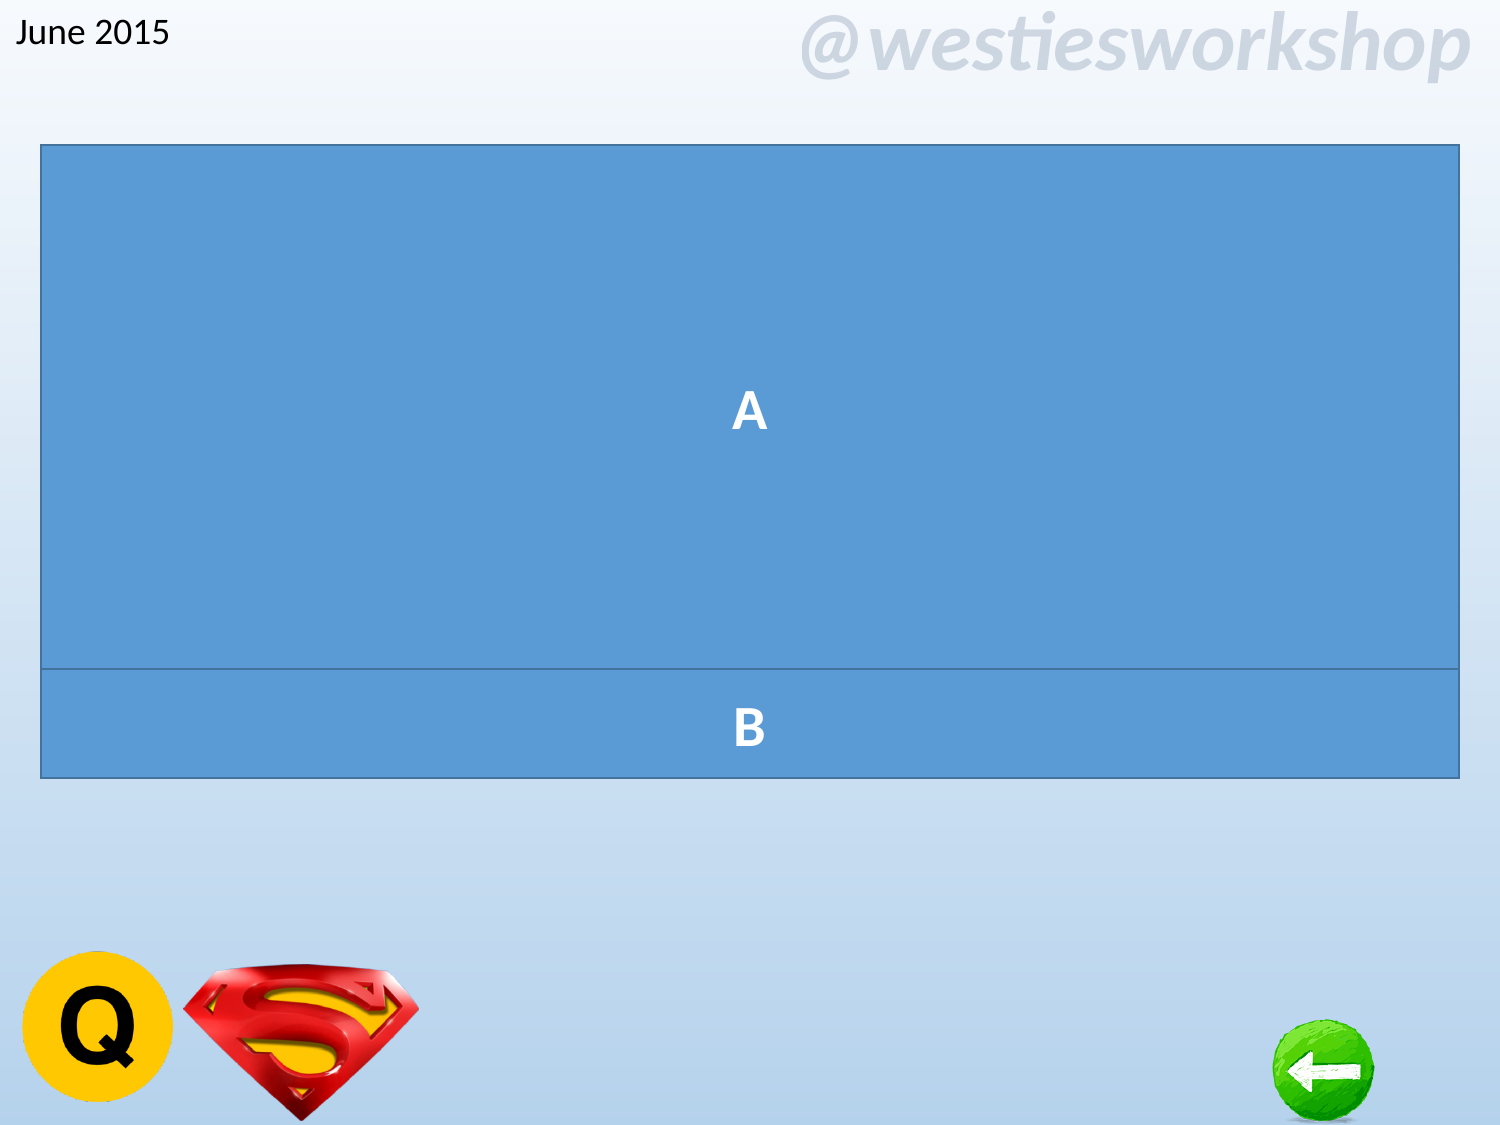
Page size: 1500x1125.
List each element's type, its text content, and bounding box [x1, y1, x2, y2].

text_box A [40, 144, 1460, 668]
picture [1270, 1019, 1376, 1125]
picture [41, 149, 1459, 779]
picture [0, 928, 419, 1125]
text_box June 2015 [1, 0, 186, 60]
